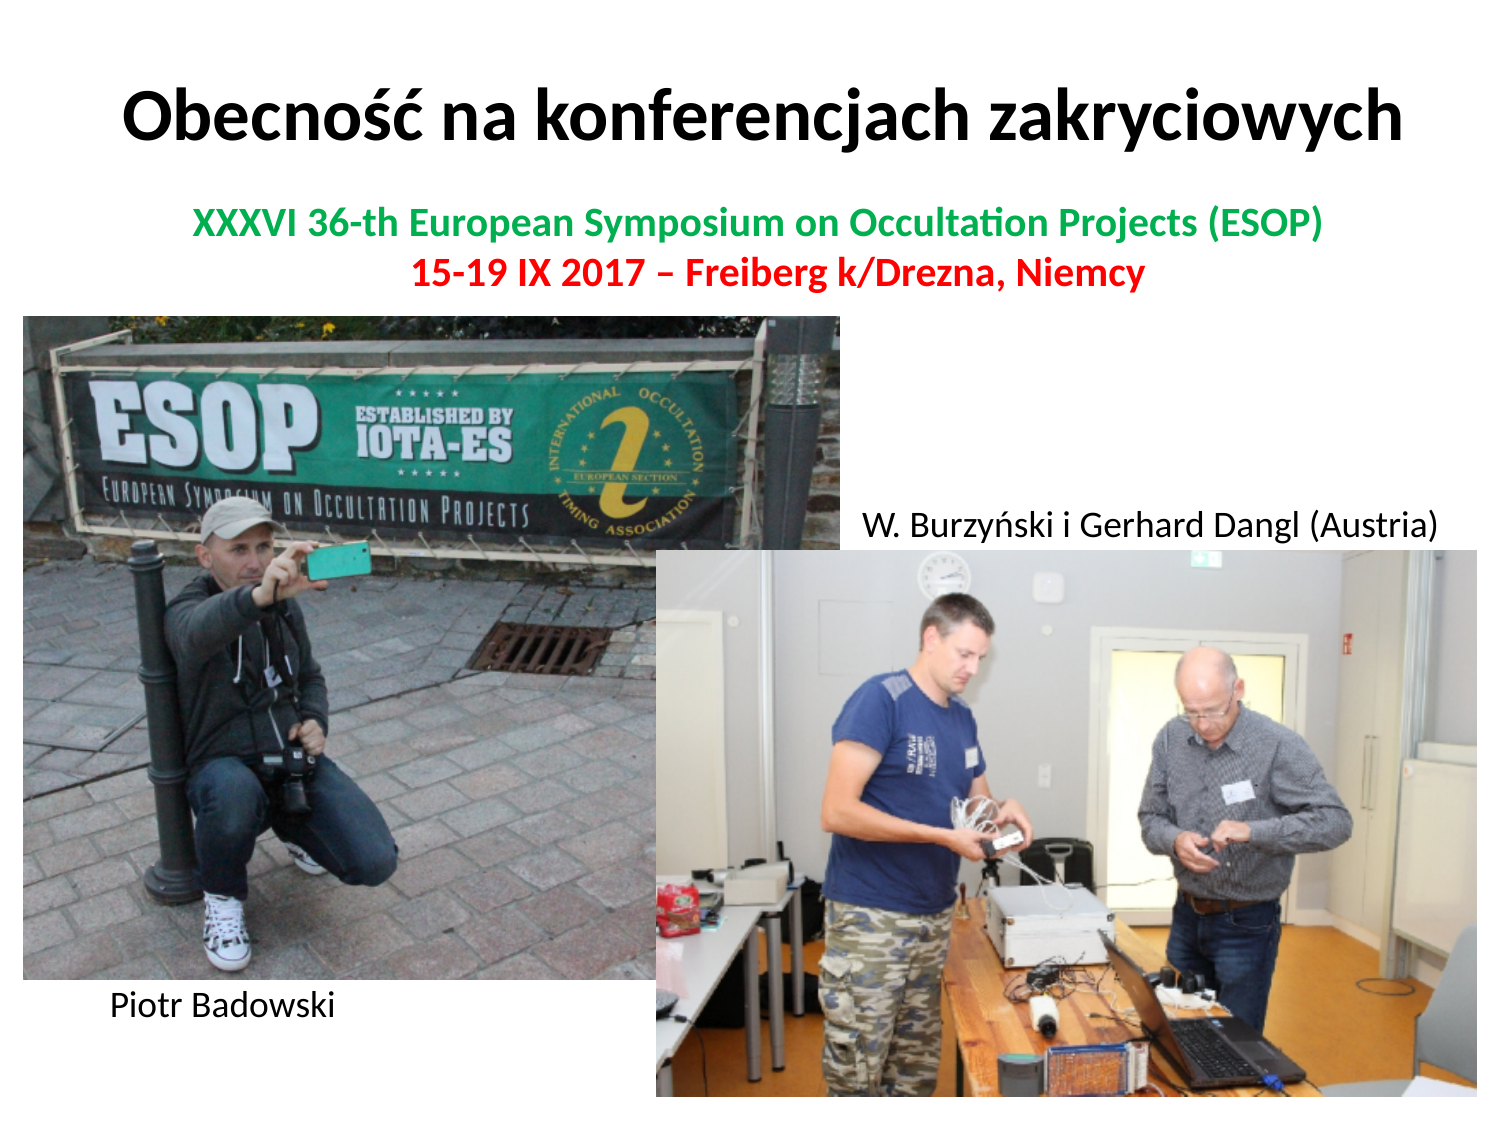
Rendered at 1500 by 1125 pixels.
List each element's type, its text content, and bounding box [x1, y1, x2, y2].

list XXXVI 36-th European Symposium on Occultation Projects (ESOP) 15-19 IX 2017 – Freiberg k/Drezna, Niemcy [0, 187, 1500, 914]
text_box W. Burzyński i Gerhard Dangl (Austria) [847, 492, 1455, 549]
text_box Piotr Badowski [95, 987, 351, 1033]
title Obecność na konferencjach zakryciowych [75, 45, 1454, 176]
picture [23, 316, 1477, 1097]
